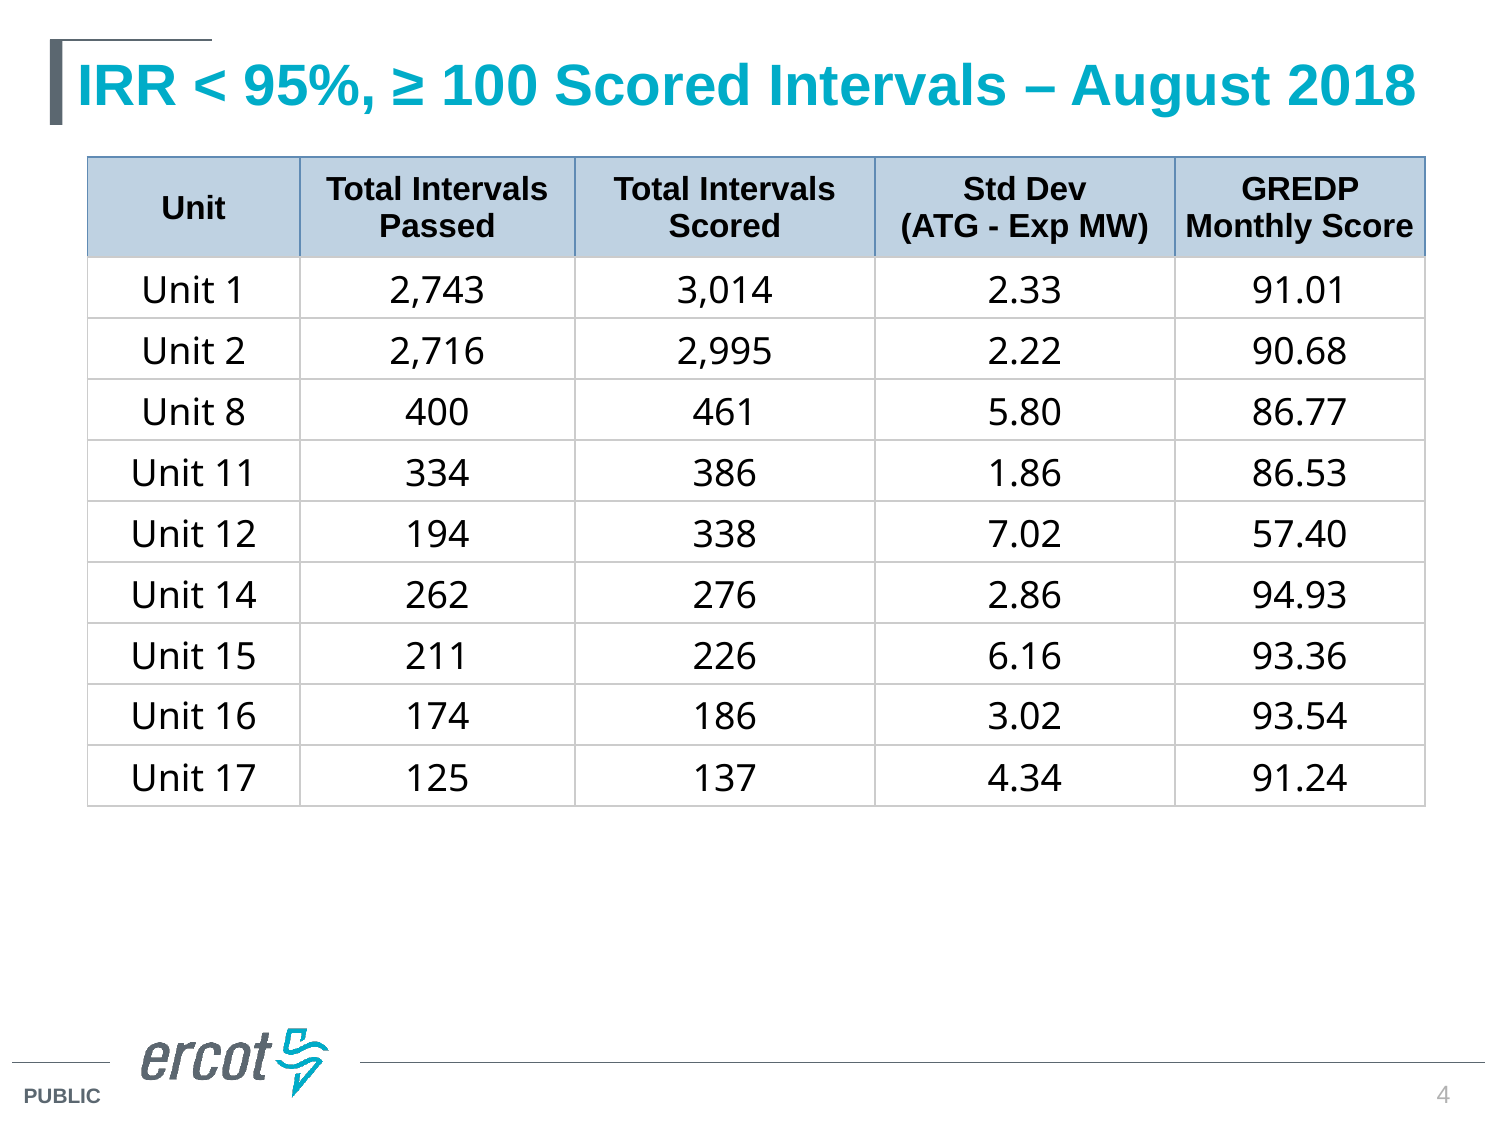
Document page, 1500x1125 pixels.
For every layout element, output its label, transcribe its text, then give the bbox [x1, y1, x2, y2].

title IRR < 95%, ≥ 100 Scored Intervals – August 2018 [62, 39, 1450, 158]
table_cell Unit 12 [88, 502, 299, 561]
table_cell 226 [576, 624, 874, 683]
table_header Unit [88, 158, 299, 256]
table_cell Unit 2 [88, 319, 299, 378]
table_cell 2.86 [876, 563, 1174, 622]
table_cell 262 [301, 563, 574, 622]
table_cell 91.24 [1176, 746, 1424, 805]
table_cell Unit 16 [88, 685, 299, 744]
table_cell 93.54 [1176, 685, 1424, 744]
table_cell 2,995 [576, 319, 874, 378]
table_cell Unit 1 [88, 258, 299, 317]
table_cell 174 [301, 685, 574, 744]
table_cell 2.33 [876, 258, 1174, 317]
table_cell 91.01 [1176, 258, 1424, 317]
table_cell 461 [576, 380, 874, 439]
table_header Total Intervals Passed [301, 158, 574, 256]
slide_number 4 [1412, 1076, 1475, 1112]
table_cell 4.34 [876, 746, 1174, 805]
table_cell 6.16 [876, 624, 1174, 683]
table_cell 90.68 [1176, 319, 1424, 378]
table_cell 194 [301, 502, 574, 561]
table_cell 334 [301, 441, 574, 500]
table_cell 57.40 [1176, 502, 1424, 561]
picture [137, 1024, 332, 1100]
table_cell 400 [301, 380, 574, 439]
table_cell 211 [301, 624, 574, 683]
table_cell 137 [576, 746, 874, 805]
table_cell 93.36 [1176, 624, 1424, 683]
table_cell 86.77 [1176, 380, 1424, 439]
table_cell 94.93 [1176, 563, 1424, 622]
table_cell 1.86 [876, 441, 1174, 500]
table_cell 2.22 [876, 319, 1174, 378]
table_cell Unit 8 [88, 380, 299, 439]
table_cell 3.02 [876, 685, 1174, 744]
table_cell Unit 11 [88, 441, 299, 500]
table_cell 3,014 [576, 258, 874, 317]
table_cell 5.80 [876, 380, 1174, 439]
table_cell 386 [576, 441, 874, 500]
table_cell 125 [301, 746, 574, 805]
table_cell 2,743 [301, 258, 574, 317]
table_cell 7.02 [876, 502, 1174, 561]
table_header GREDP Monthly Score [1176, 158, 1424, 256]
table_cell Unit 17 [88, 746, 299, 805]
table_cell Unit 14 [88, 563, 299, 622]
table_cell Unit 15 [88, 624, 299, 683]
table_cell 86.53 [1176, 441, 1424, 500]
table_cell 2,716 [301, 319, 574, 378]
table_cell 338 [576, 502, 874, 561]
table_cell 276 [576, 563, 874, 622]
table_cell 186 [576, 685, 874, 744]
table_header Total Intervals Scored [576, 158, 874, 256]
table_header Std Dev (ATG - Exp MW) [876, 158, 1174, 256]
